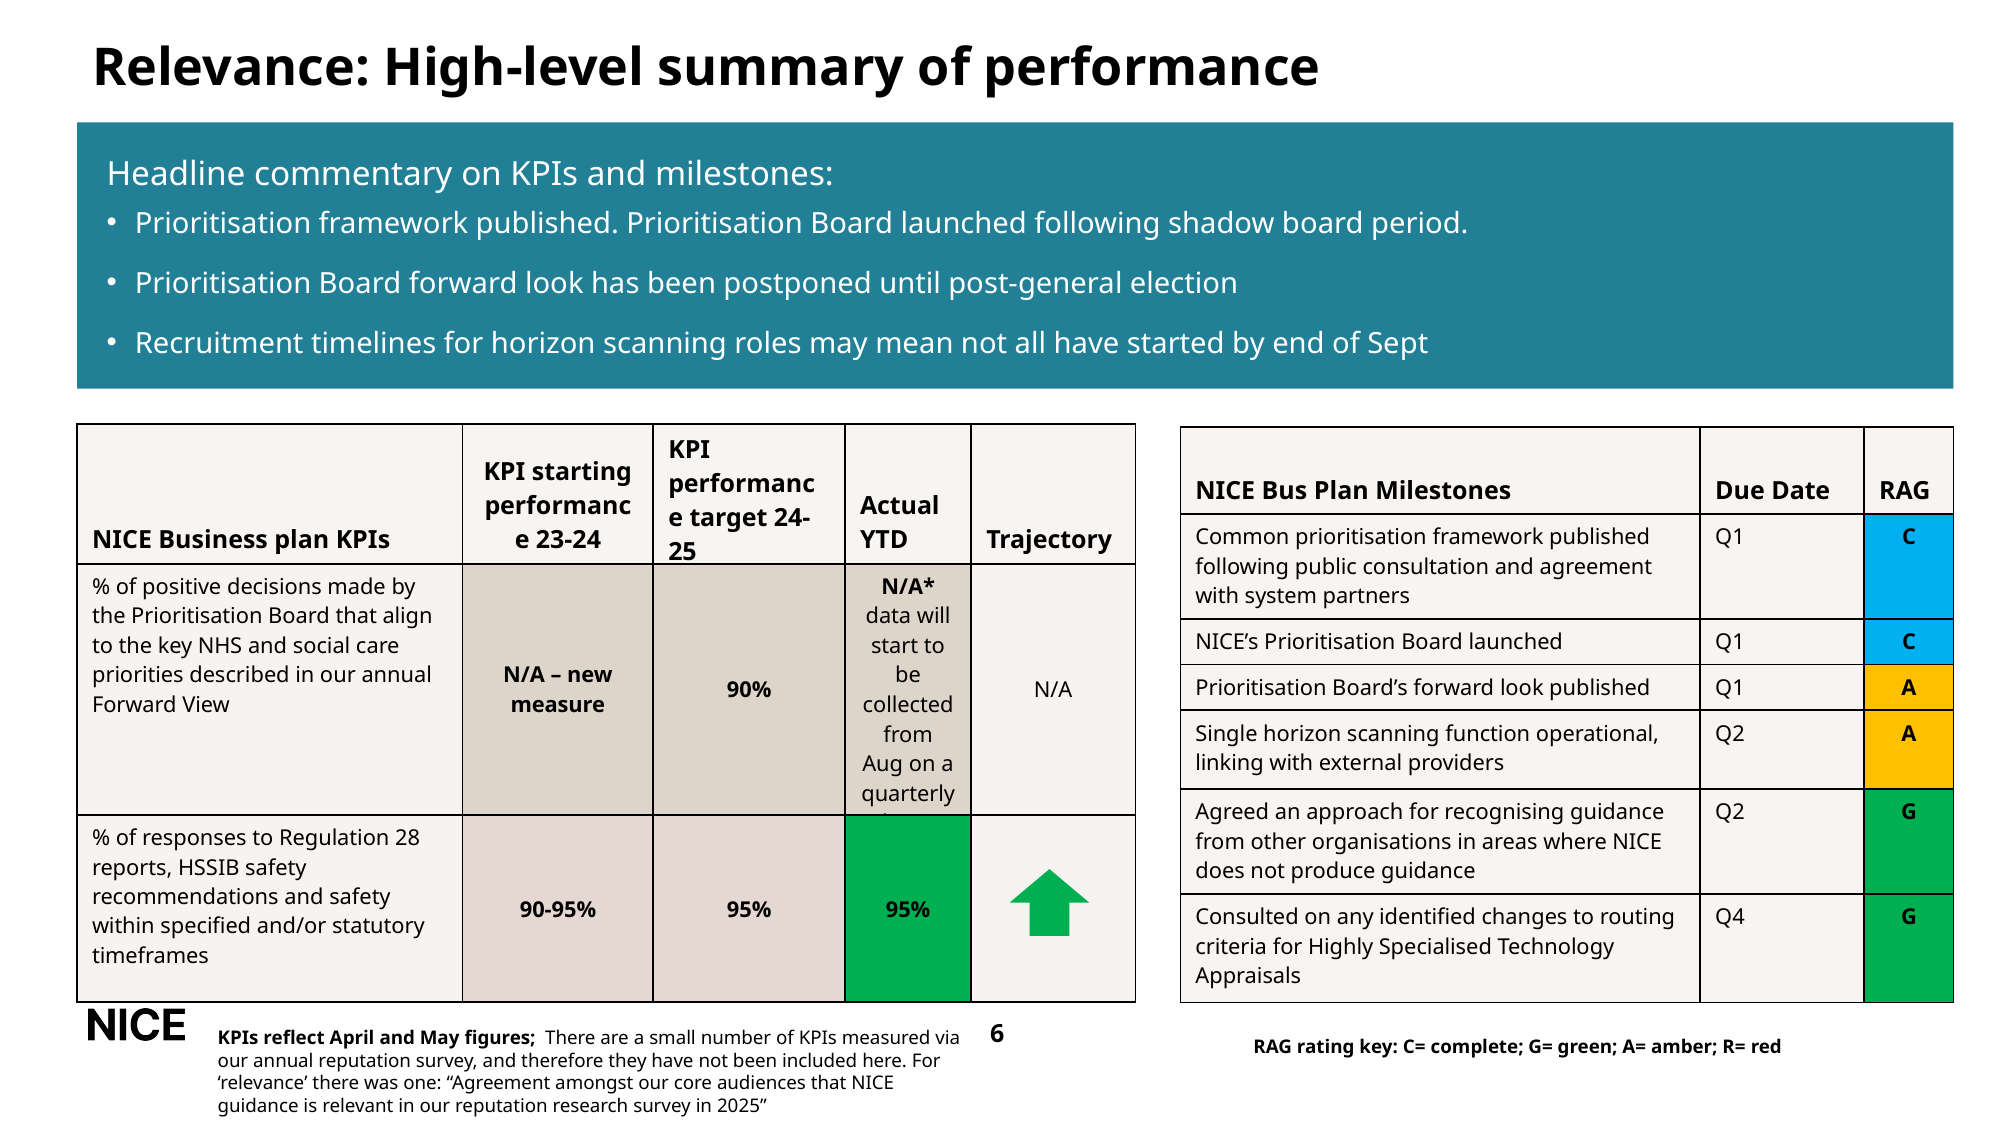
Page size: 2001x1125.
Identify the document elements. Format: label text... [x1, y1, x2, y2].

title Relevance: High-level summary of performance [77, 33, 1875, 122]
table_header Trajectory [972, 425, 1135, 563]
table_cell Q2 [1701, 711, 1863, 788]
table_header Actual YTD [846, 425, 970, 563]
table_cell N/A – new measure [463, 565, 652, 814]
table_cell Q4 [1701, 895, 1863, 1002]
table_cell Common prioritisation framework published following public consultation and agreement with system partners [1181, 515, 1699, 618]
picture [88, 1008, 185, 1041]
table_cell Q1 [1701, 665, 1863, 709]
table_cell Consulted on any identified changes to routing criteria for Highly Specialised Technology Appraisals [1181, 895, 1699, 1002]
table_cell G [1865, 790, 1953, 893]
table_cell C [1865, 515, 1953, 618]
table_cell Q1 [1701, 620, 1863, 664]
table_header KPI starting performance 23-24 [463, 425, 652, 563]
table_cell 95% [846, 816, 970, 1001]
text_box Headline commentary on KPIs and milestones: Prioritisation framework published. Prioritisation Board launched following shadow board period. Prioritisation Board forward look has been postponed until post-general election Recruitment timelines for horizon scanning roles may mean not all have started by end of Sept [77, 122, 1954, 389]
table_cell Q1 [1701, 515, 1863, 618]
table_cell 90-95% [463, 816, 652, 1001]
table_cell N/A [972, 565, 1135, 814]
table_cell A [1865, 711, 1953, 788]
table_cell N/A* data will start to be collected from Aug on a quarterly basis [846, 565, 970, 814]
table_cell [972, 816, 1135, 1001]
table_cell % of responses to Regulation 28 reports, HSSIB safety recommendations and safety within specified and/or statutory timeframes [78, 816, 462, 1001]
table_header RAG [1865, 428, 1953, 513]
table_cell 90% [654, 565, 844, 814]
table_header KPI performance target 24-25 [654, 425, 844, 563]
table_cell Q2 [1701, 790, 1863, 893]
table_header NICE Bus Plan Milestones [1181, 428, 1699, 513]
table_cell % of positive decisions made by the Prioritisation Board that align to the key NHS and social care priorities described in our annual Forward View [78, 565, 462, 814]
table_cell G [1865, 895, 1953, 1002]
table_cell C [1865, 620, 1953, 664]
table_cell Prioritisation Board’s forward look published [1181, 665, 1699, 709]
table_cell 95% [654, 816, 844, 1001]
text_box [1006, 867, 1092, 937]
table_header NICE Business plan KPIs [78, 425, 462, 563]
table_cell Single horizon scanning function operational, linking with external providers [1181, 711, 1699, 788]
table_header Due Date [1701, 428, 1863, 513]
table_cell A [1865, 665, 1953, 709]
text_box KPIs reflect April and May figures; There are a small number of KPIs measured via our annual reputation survey, and therefore they have not been included here. For ‘relevance’ there was one: “Agreement amongst our core audiences that NICE guidance is relevant in our reputation research survey in 2025” [202, 1018, 979, 1124]
table_cell Agreed an approach for recognising guidance from other organisations in areas where NICE does not produce guidance [1181, 790, 1699, 893]
text_box RAG rating key: C= complete; G= green; A= amber; R= red [1238, 1026, 1798, 1065]
table_cell NICE’s Prioritisation Board launched [1181, 620, 1699, 664]
